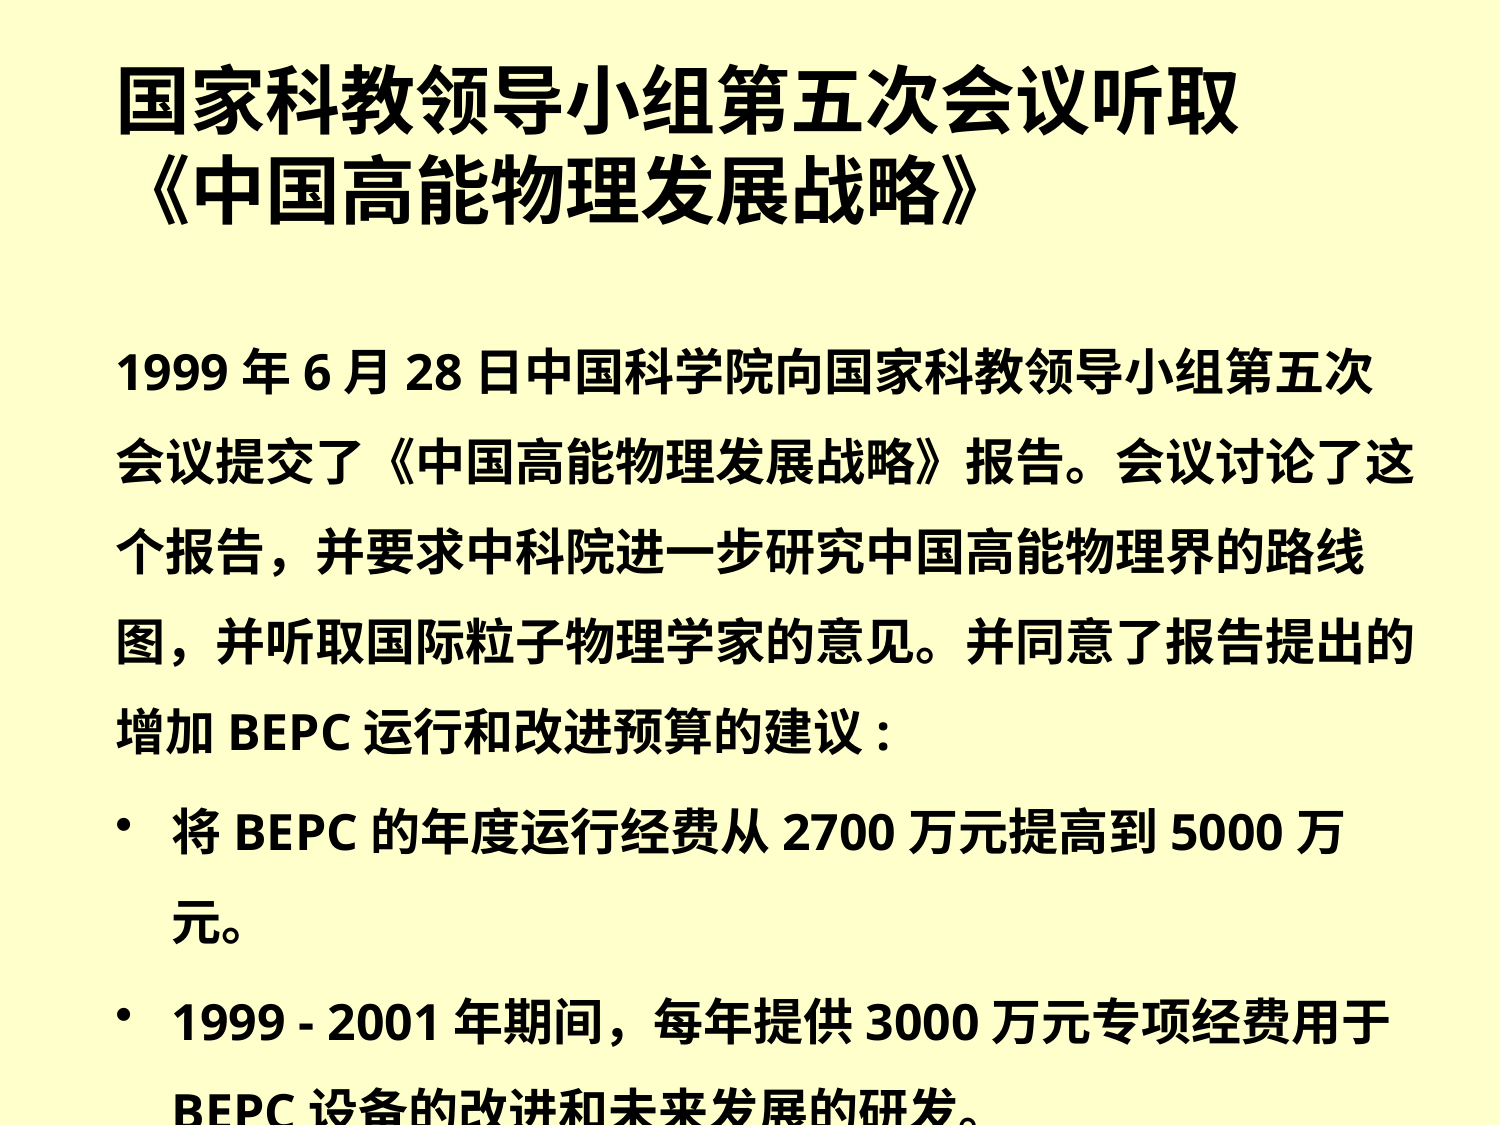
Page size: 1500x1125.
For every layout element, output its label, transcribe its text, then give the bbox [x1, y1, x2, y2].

title 国家科教领导小组第五次会议听取《中国高能物理发展战略》 [100, 66, 1300, 242]
list 1999年6月28日中国科学院向国家科教领导小组第五次会议提交了《中国高能物理发展战略》报告。会议讨论了这个报告，并要求中科院进一步研究中国高能物理界的路线图，并听取国际粒子物理学家的意见。并同意了报告提出的增加BEPC运行和改进预算的建议: 将BEPC的年度运行经费从2700万元提高到5000万元。 1999 - 2001年期间，每年提供3000万元专项经费用于BEPC设备的改进和未来发展的研发。 [100, 302, 1436, 1071]
